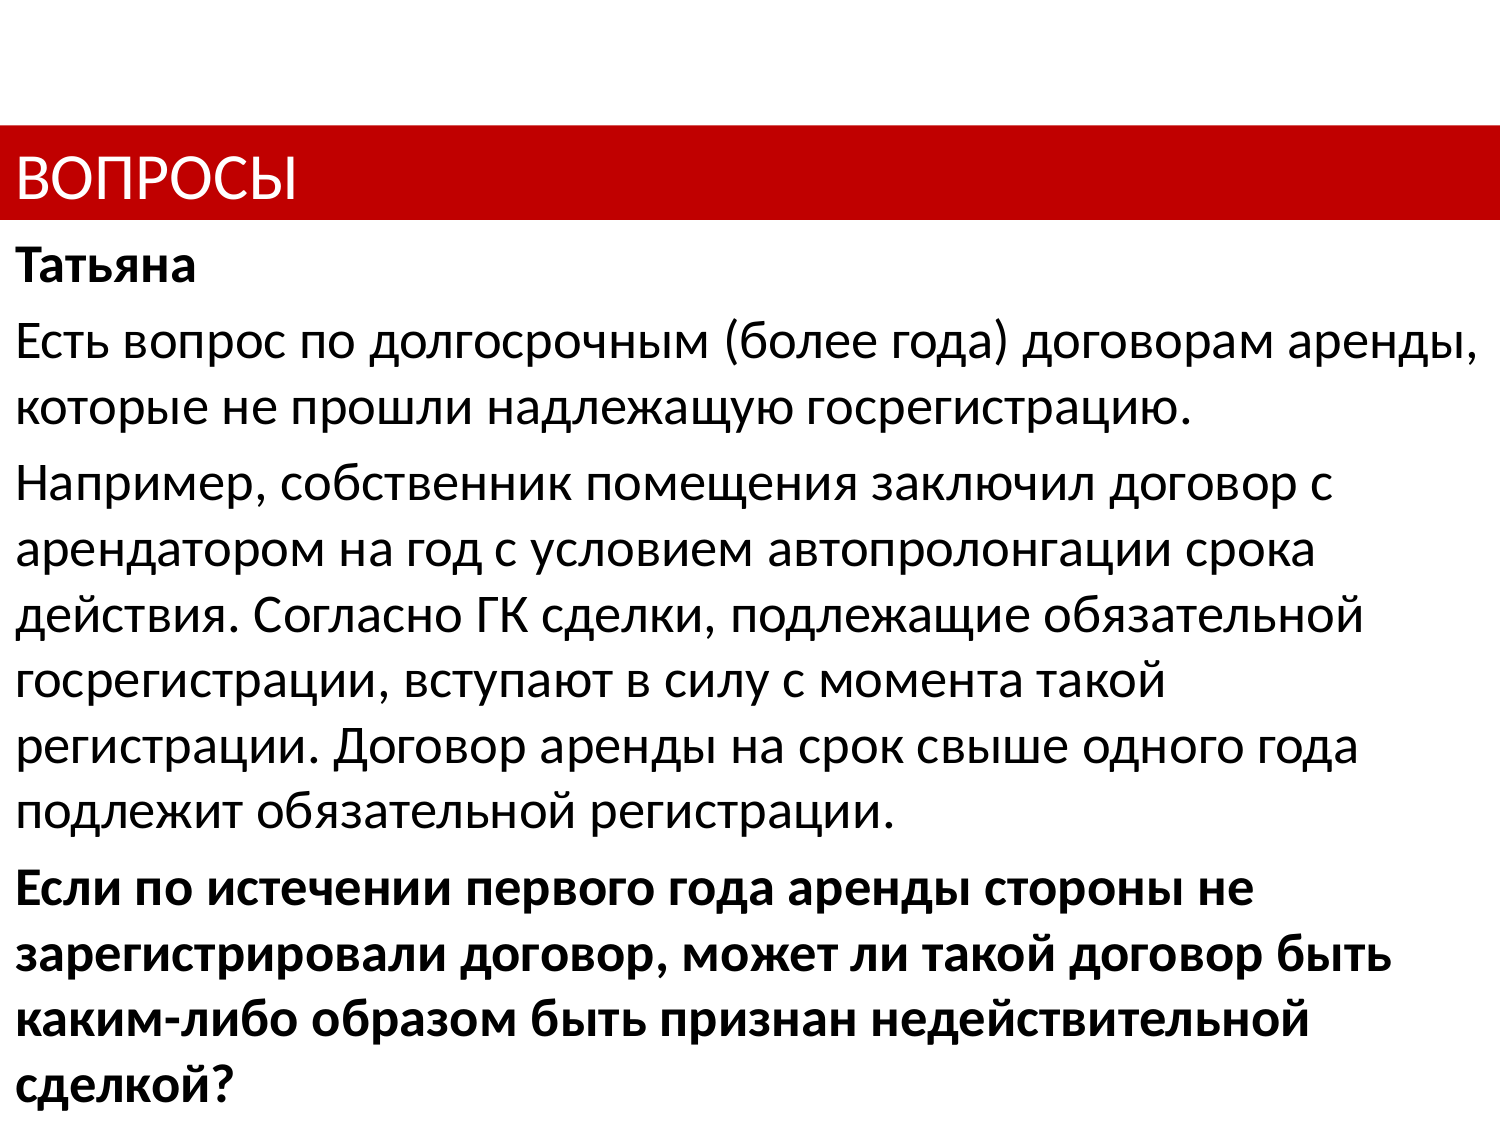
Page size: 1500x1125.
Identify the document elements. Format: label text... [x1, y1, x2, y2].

subtitle Татьяна Есть вопрос по долгосрочным (более года) договорам аренды, которые не прошли надлежащую госрегистрацию. Например, собственник помещения заключил договор с арендатором на год с условием автопролонгации срока действия. Согласно ГК сделки, подлежащие обязательной госрегистрации, вступают в силу с момента такой регистрации. Договор аренды на срок свыше одного года подлежит обязательной регистрации. Если по истечении первого года аренды стороны не зарегистрировали договор, может ли такой договор быть каким-либо образом быть признан недействительной сделкой? [0, 219, 1500, 1125]
title ВОПРОСЫ [0, 125, 1500, 219]
